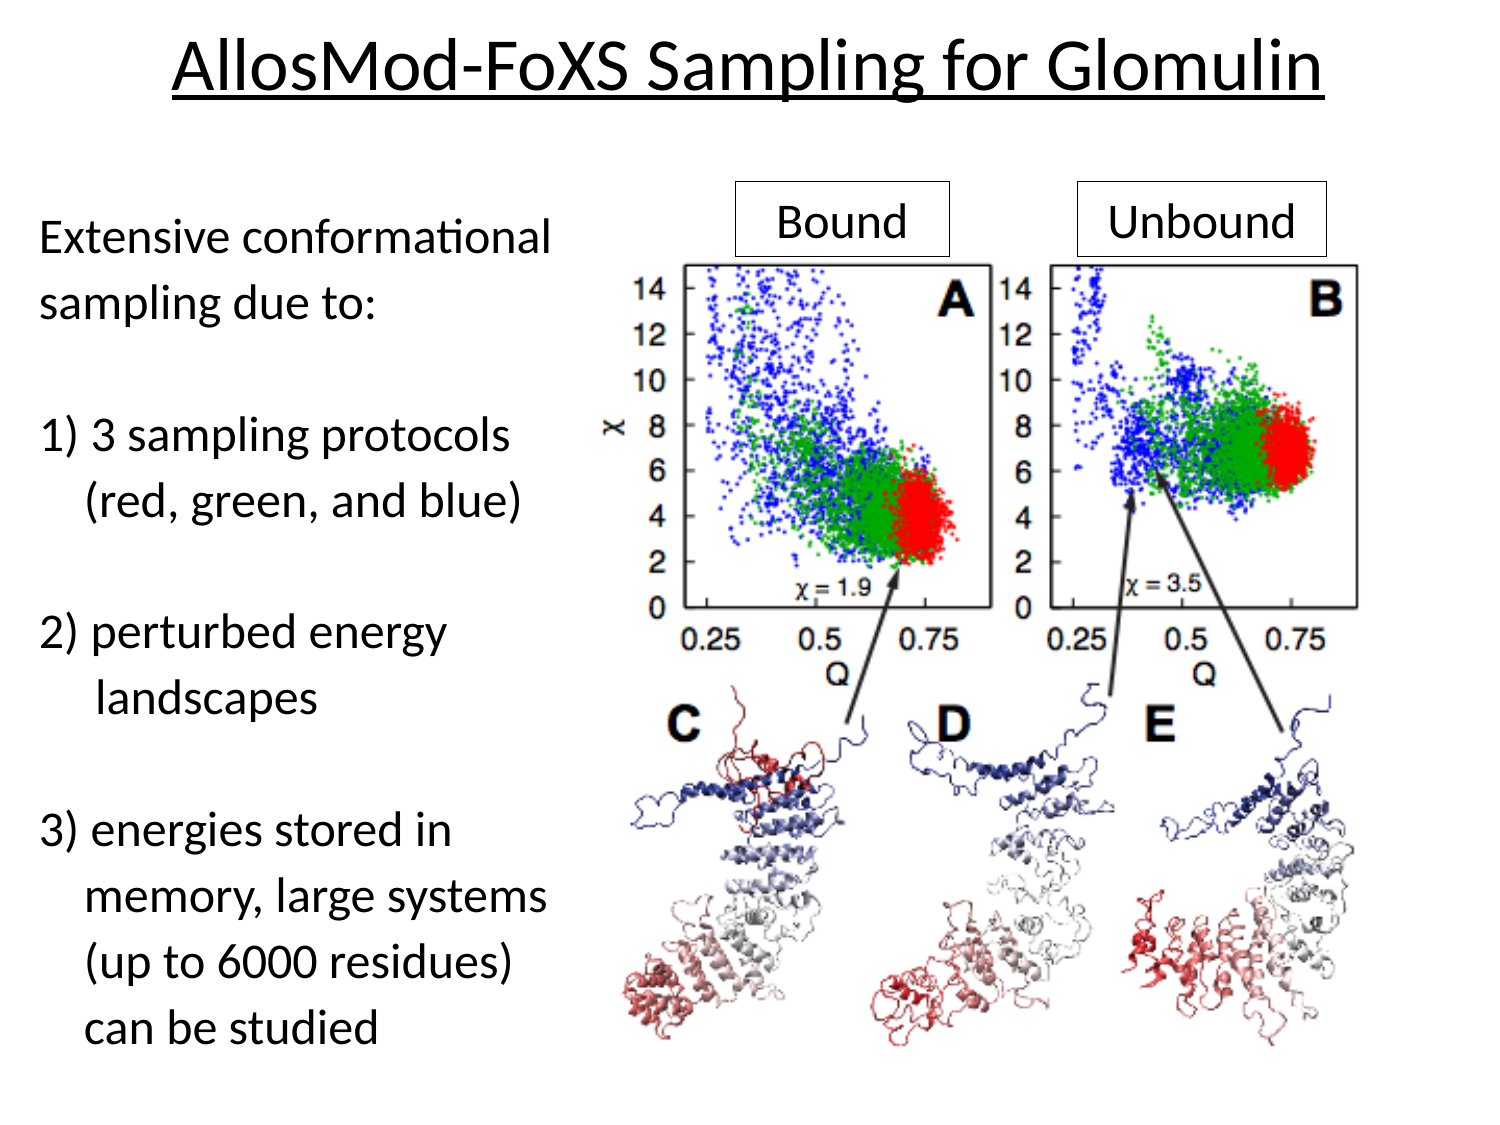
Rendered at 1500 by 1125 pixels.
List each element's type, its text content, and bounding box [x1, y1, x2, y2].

text_box Extensive conformational sampling due to: 1) 3 sampling protocols (red, green, and blue) 2) perturbed energy landscapes 3) energies stored in memory, large systems (up to 6000 residues) can be studied [32, 203, 571, 1047]
text_box Unbound [1077, 181, 1327, 240]
text_box AllosMod-FoXS Sampling for Glomulin [32, 8, 1465, 113]
picture [579, 241, 1395, 1062]
text_box Bound [735, 181, 950, 240]
